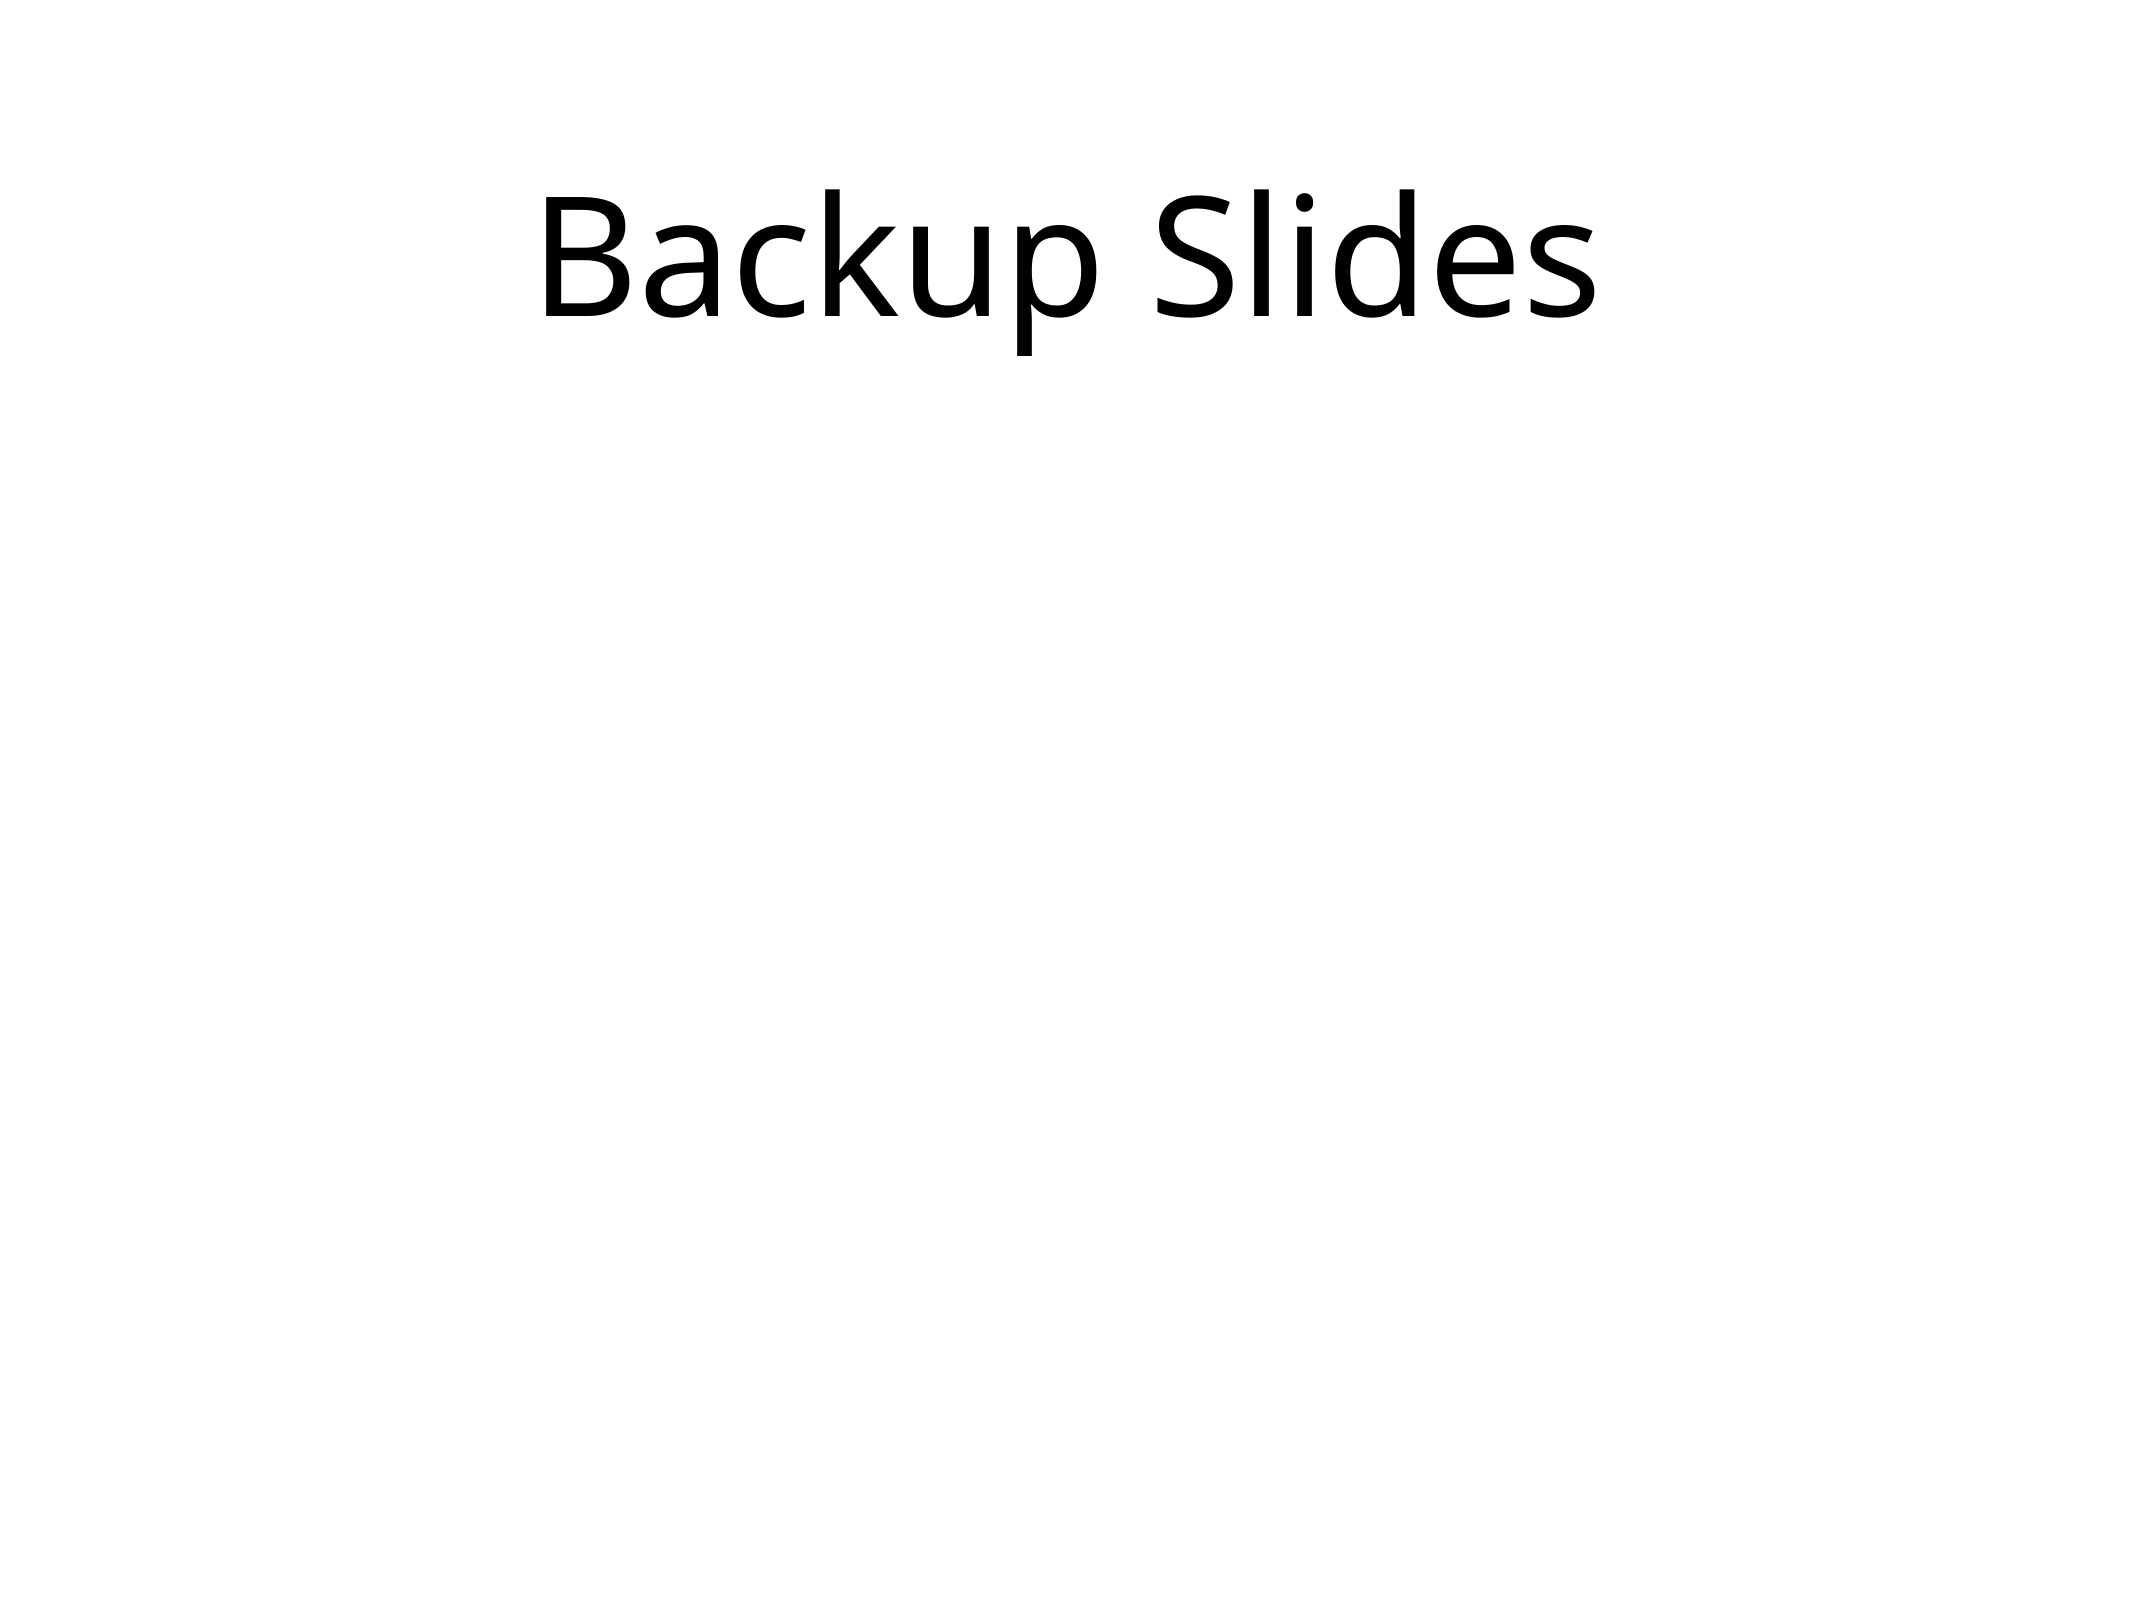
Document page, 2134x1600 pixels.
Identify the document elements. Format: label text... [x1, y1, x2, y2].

title Backup Slides [155, 72, 1978, 428]
